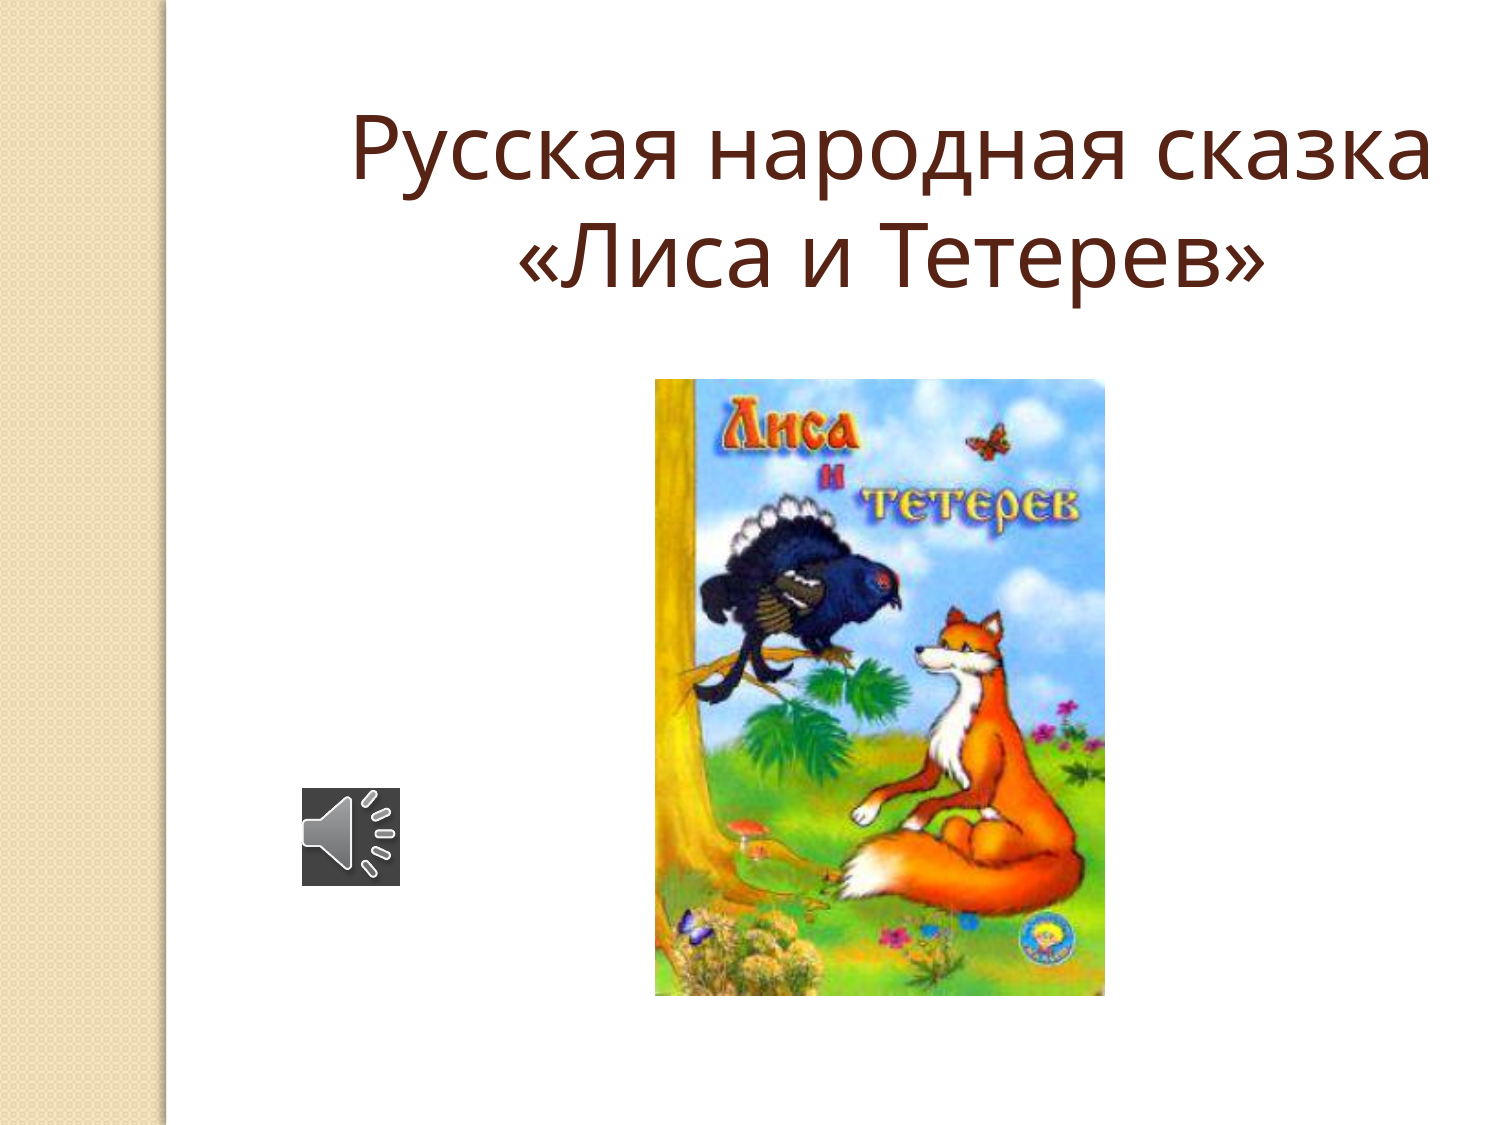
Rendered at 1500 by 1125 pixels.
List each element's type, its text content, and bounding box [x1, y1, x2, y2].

title Русская народная сказка «Лиса и Тетерев» [284, 59, 1500, 445]
picture [300, 786, 402, 888]
picture [655, 379, 1105, 997]
